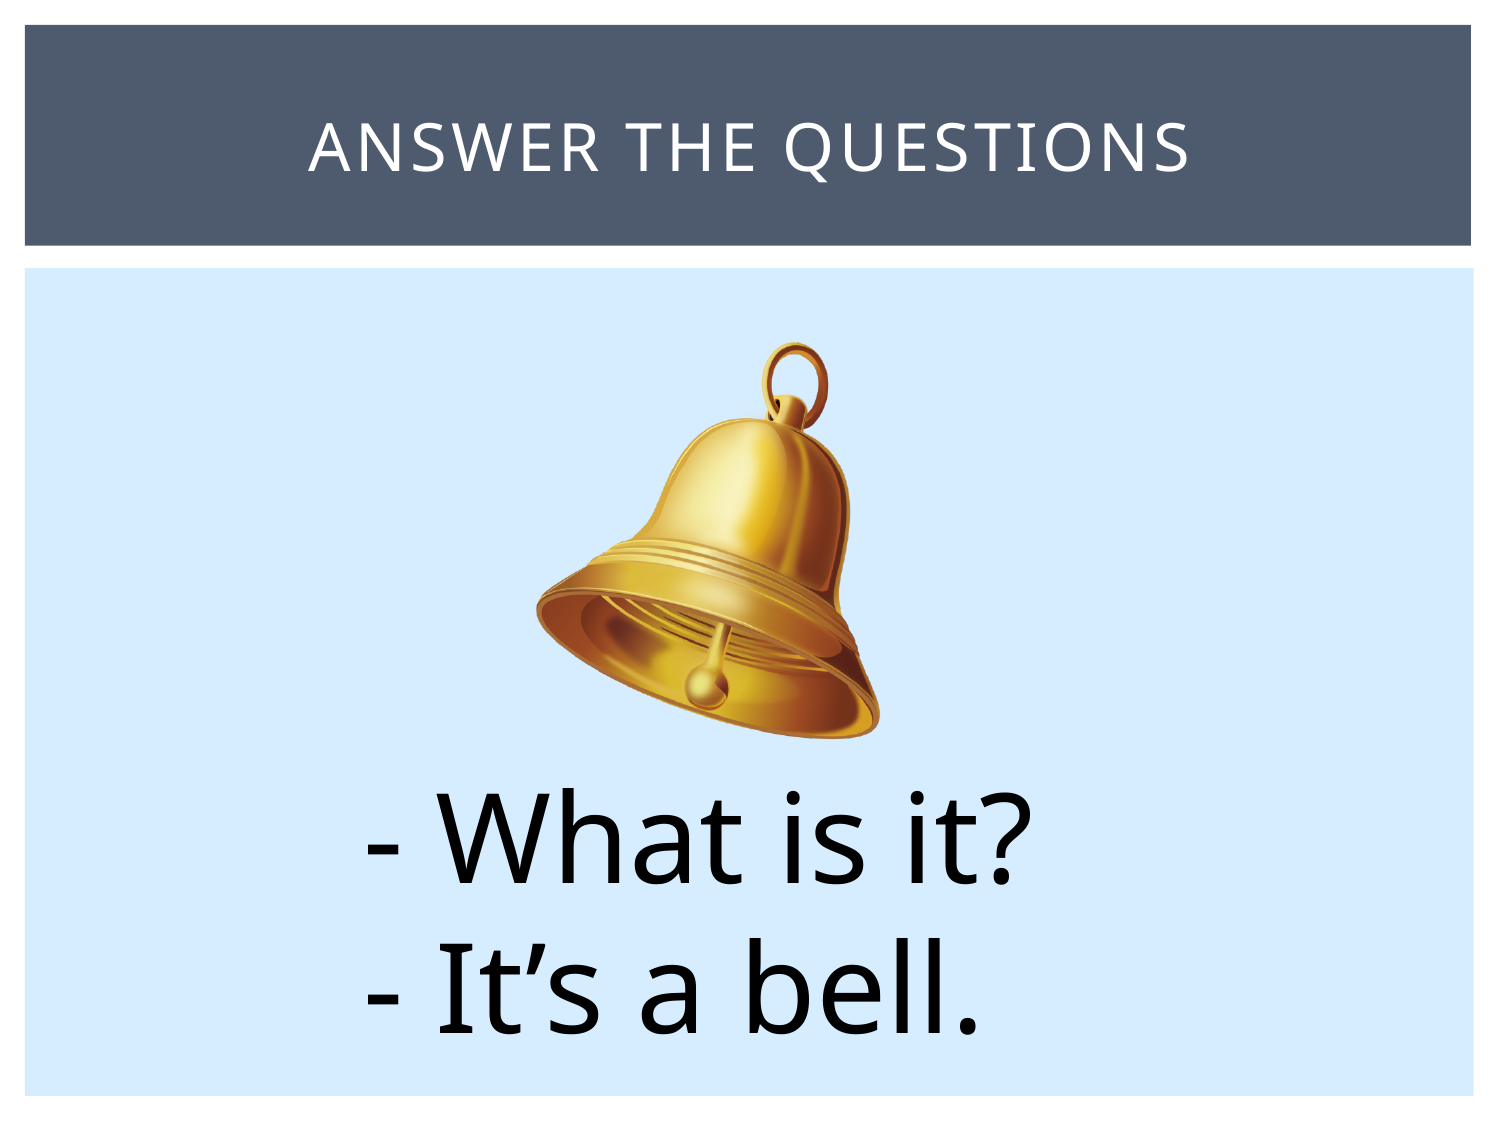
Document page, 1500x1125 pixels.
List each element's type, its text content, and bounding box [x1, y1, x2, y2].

title ANSWER THE QUESTIONS [62, 58, 1438, 232]
text_box - What is it? - It’s a bell. [348, 751, 1152, 1067]
picture [477, 266, 978, 776]
